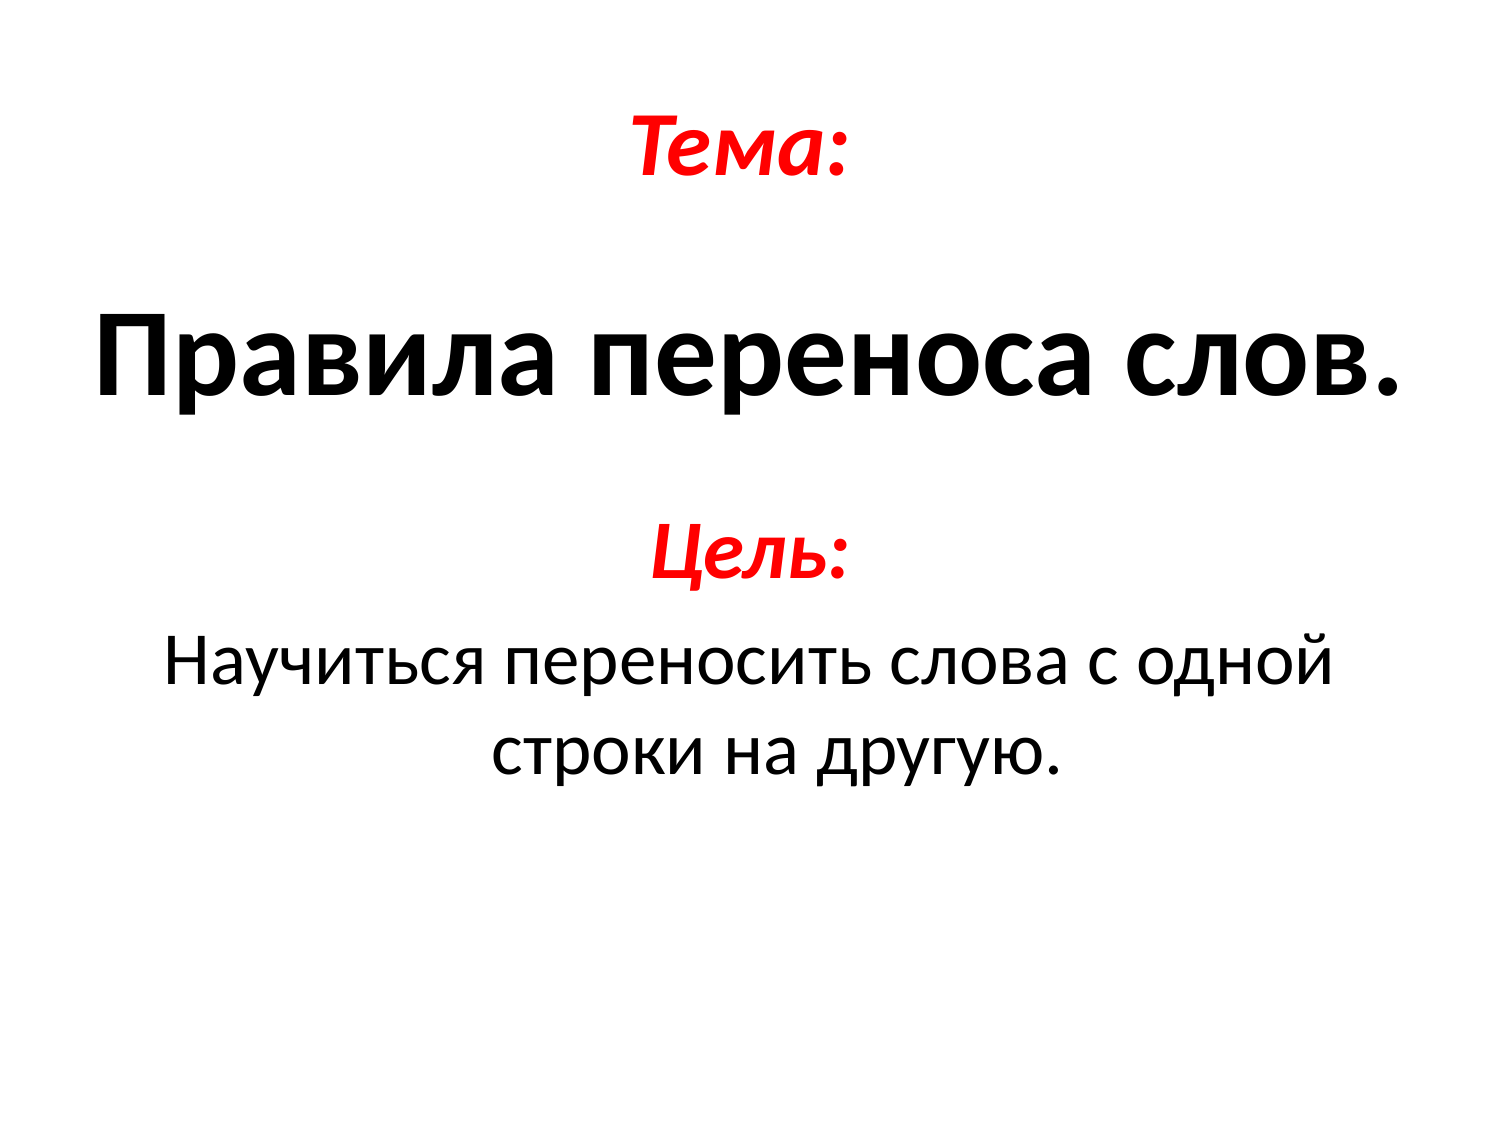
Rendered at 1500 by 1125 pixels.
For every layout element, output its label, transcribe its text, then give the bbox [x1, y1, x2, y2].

list Правила переноса слов. Цель: Научиться переносить слова с одной строки на другую. [75, 262, 1425, 1005]
title Тема: [75, 45, 1425, 233]
